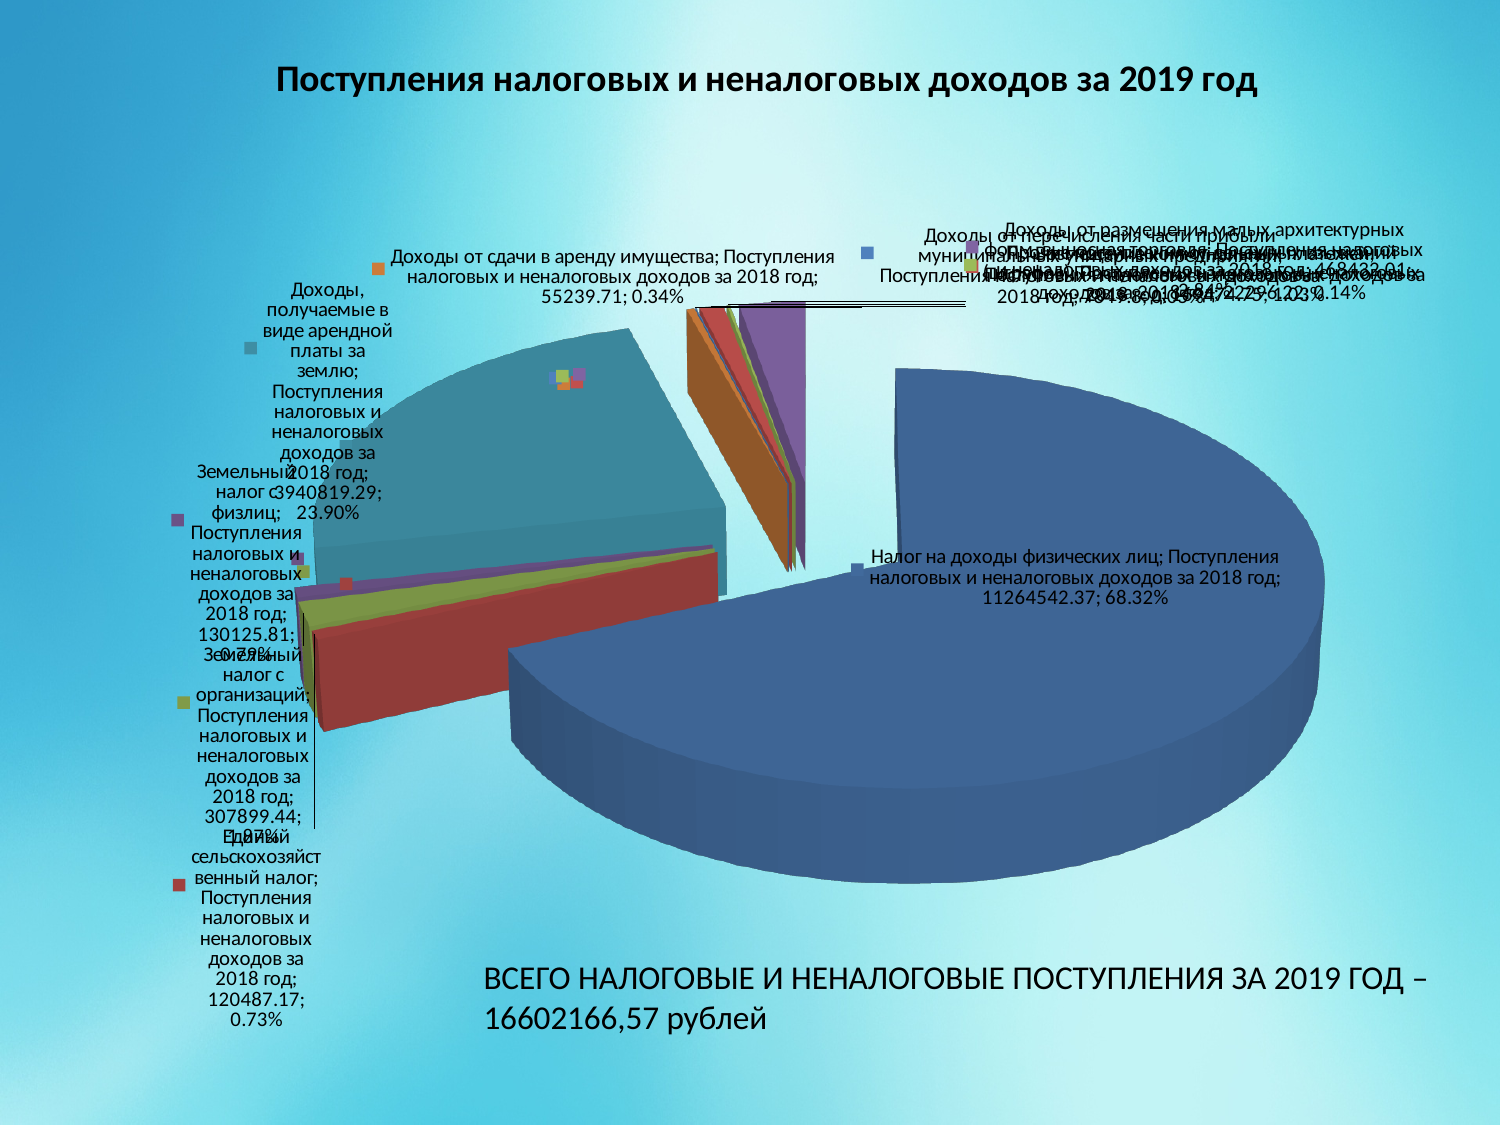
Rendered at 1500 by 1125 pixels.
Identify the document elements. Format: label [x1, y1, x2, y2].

picture [0, 0, 1500, 1125]
chart [93, 23, 1442, 1044]
